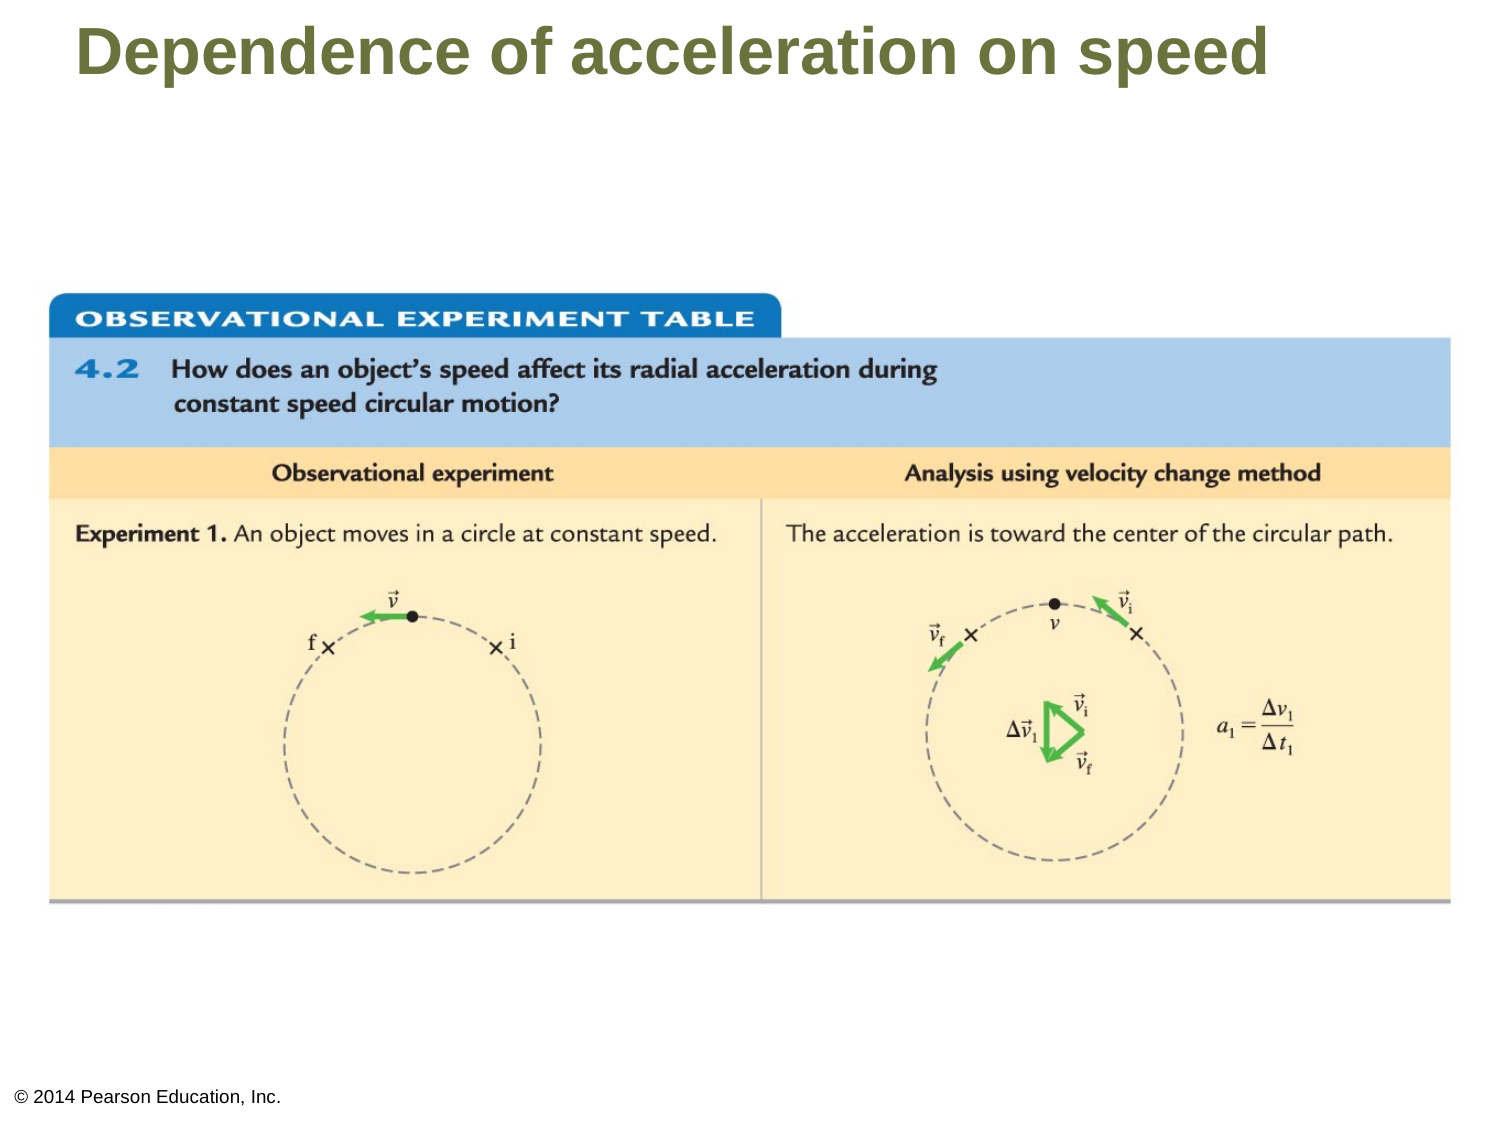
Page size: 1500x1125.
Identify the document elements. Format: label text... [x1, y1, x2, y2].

title Dependence of acceleration on speed [0, 0, 1500, 96]
picture [38, 282, 1462, 909]
footer © 2014 Pearson Education, Inc. [14, 1084, 900, 1115]
